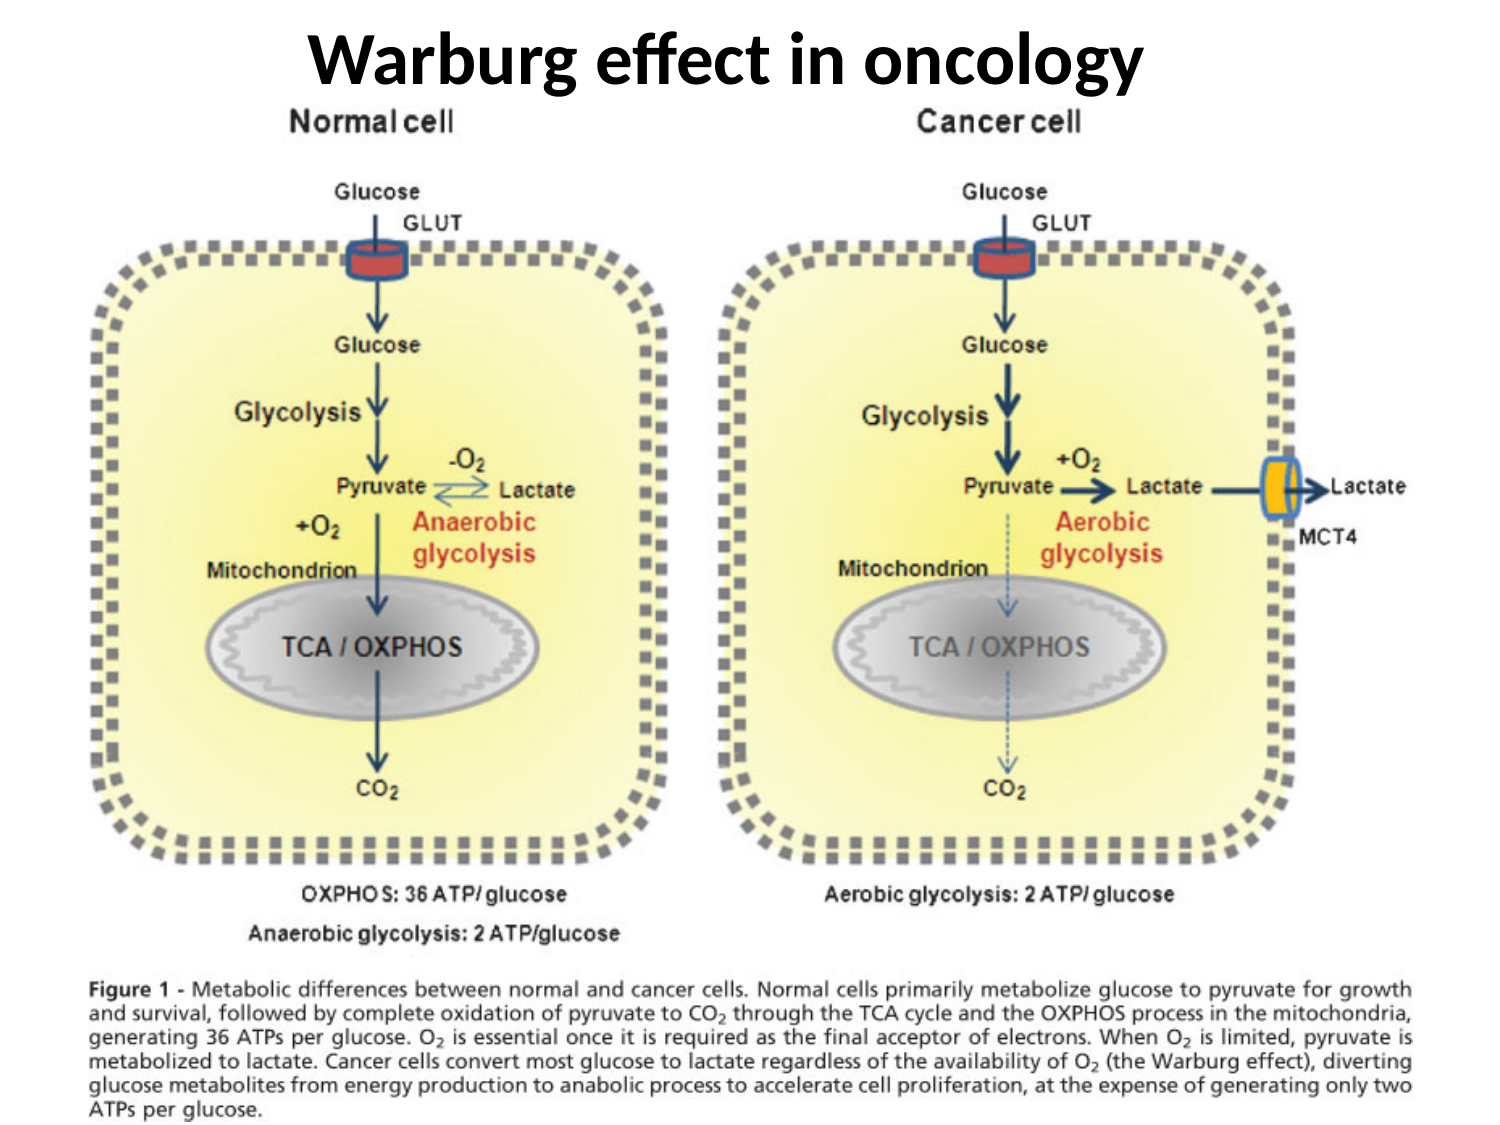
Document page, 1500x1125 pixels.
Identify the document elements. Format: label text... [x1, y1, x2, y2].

picture [88, 105, 1413, 1122]
text_box Warburg effect in oncology [41, 30, 1413, 79]
